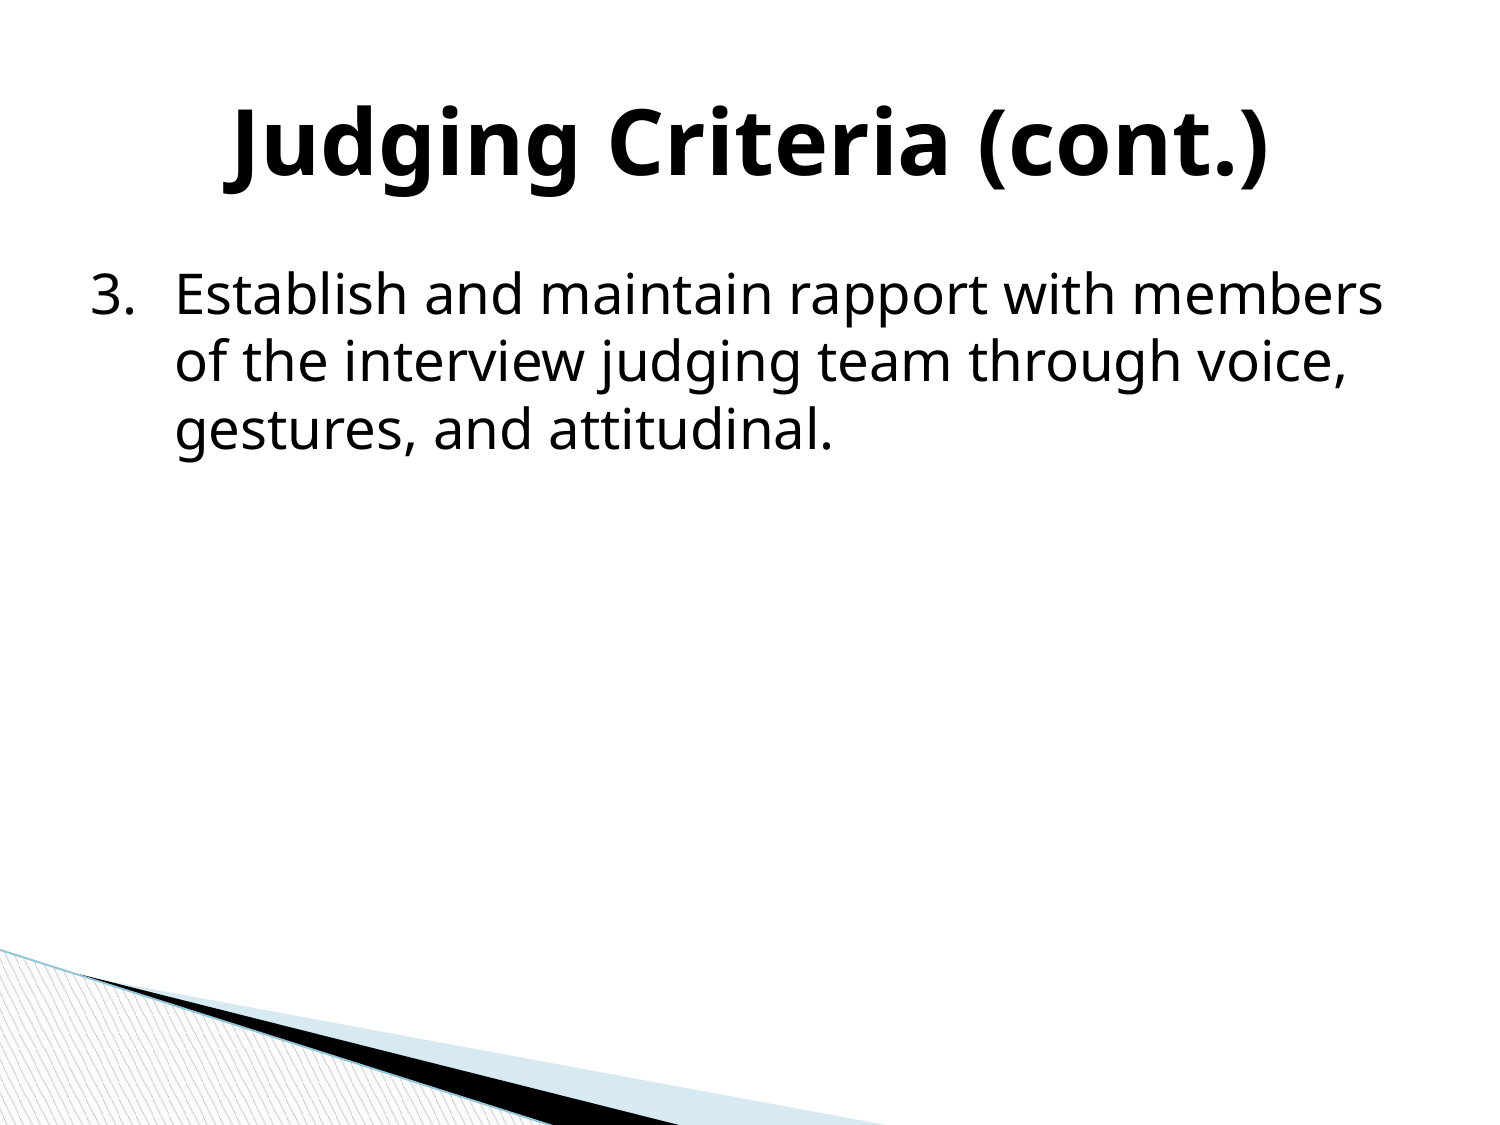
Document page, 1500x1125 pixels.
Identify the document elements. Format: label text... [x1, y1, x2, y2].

title Judging Criteria (cont.) [75, 45, 1425, 233]
list Establish and maintain rapport with members of the interview judging team through voice, gestures, and attitudinal. [75, 242, 1425, 986]
